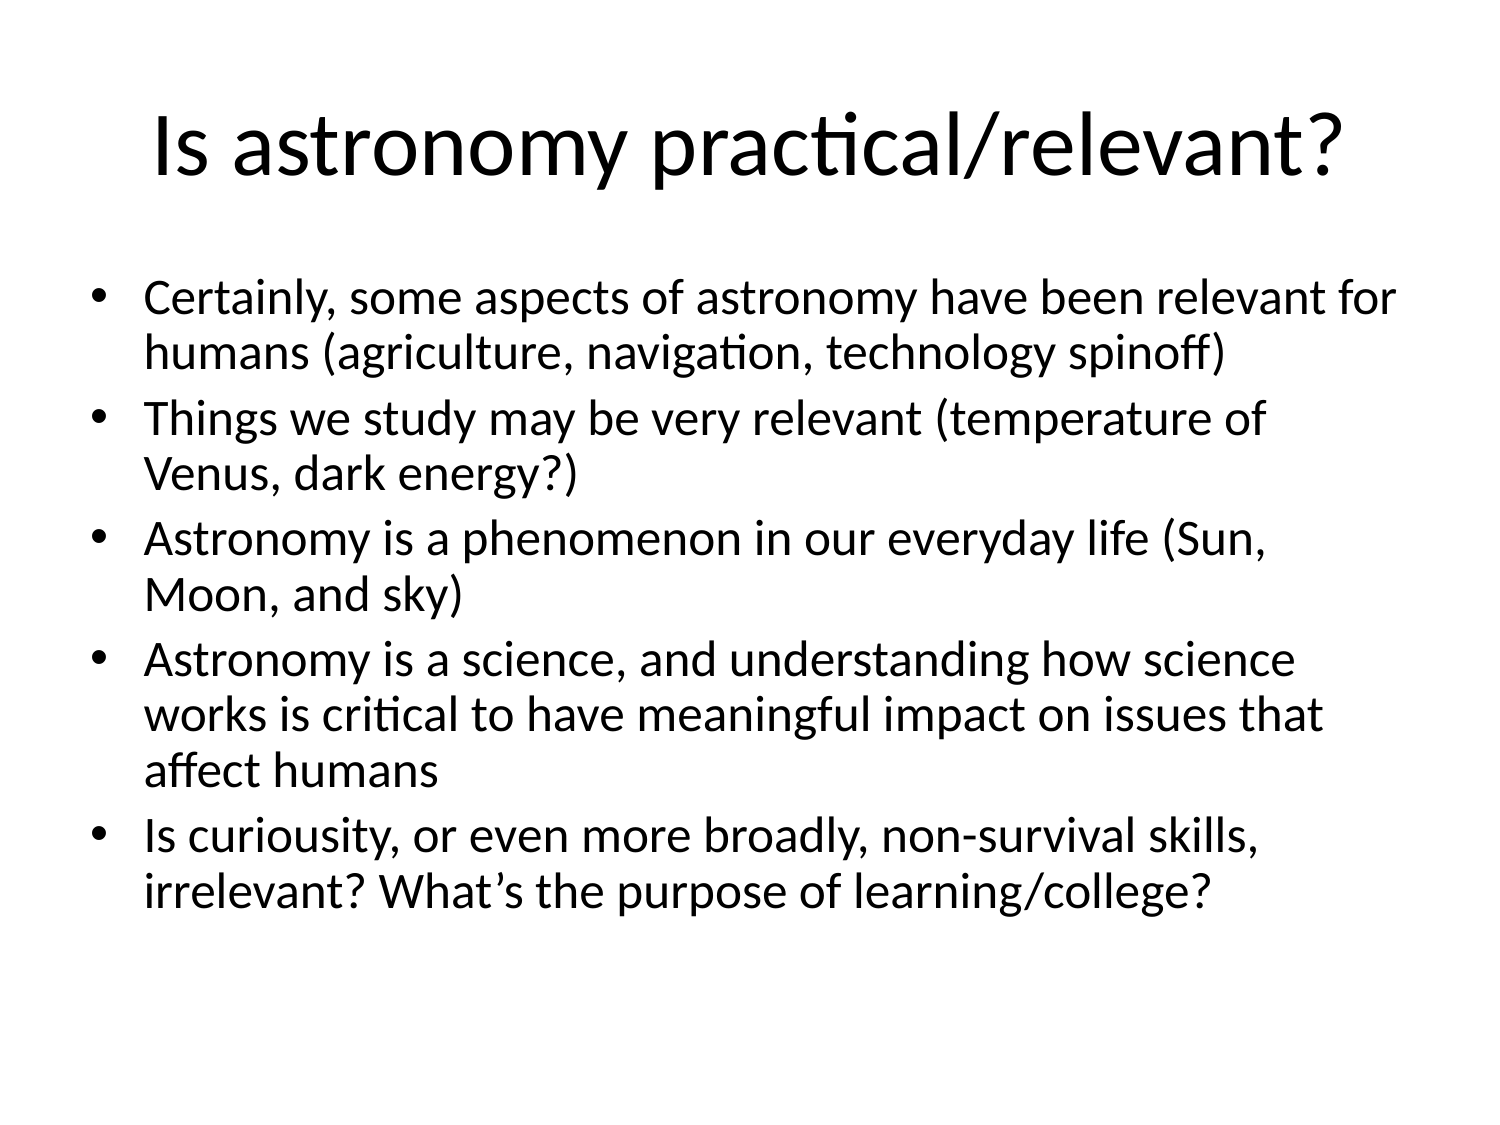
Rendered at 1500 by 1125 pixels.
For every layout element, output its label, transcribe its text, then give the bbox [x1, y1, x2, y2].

title Is astronomy practical/relevant? [75, 45, 1425, 233]
list Certainly, some aspects of astronomy have been relevant for humans (agriculture, navigation, technology spinoff) Things we study may be very relevant (temperature of Venus, dark energy?) Astronomy is a phenomenon in our everyday life (Sun, Moon, and sky) Astronomy is a science, and understanding how science works is critical to have meaningful impact on issues that affect humans Is curiousity, or even more broadly, non-survival skills, irrelevant? What’s the purpose of learning/college? [75, 262, 1425, 1005]
